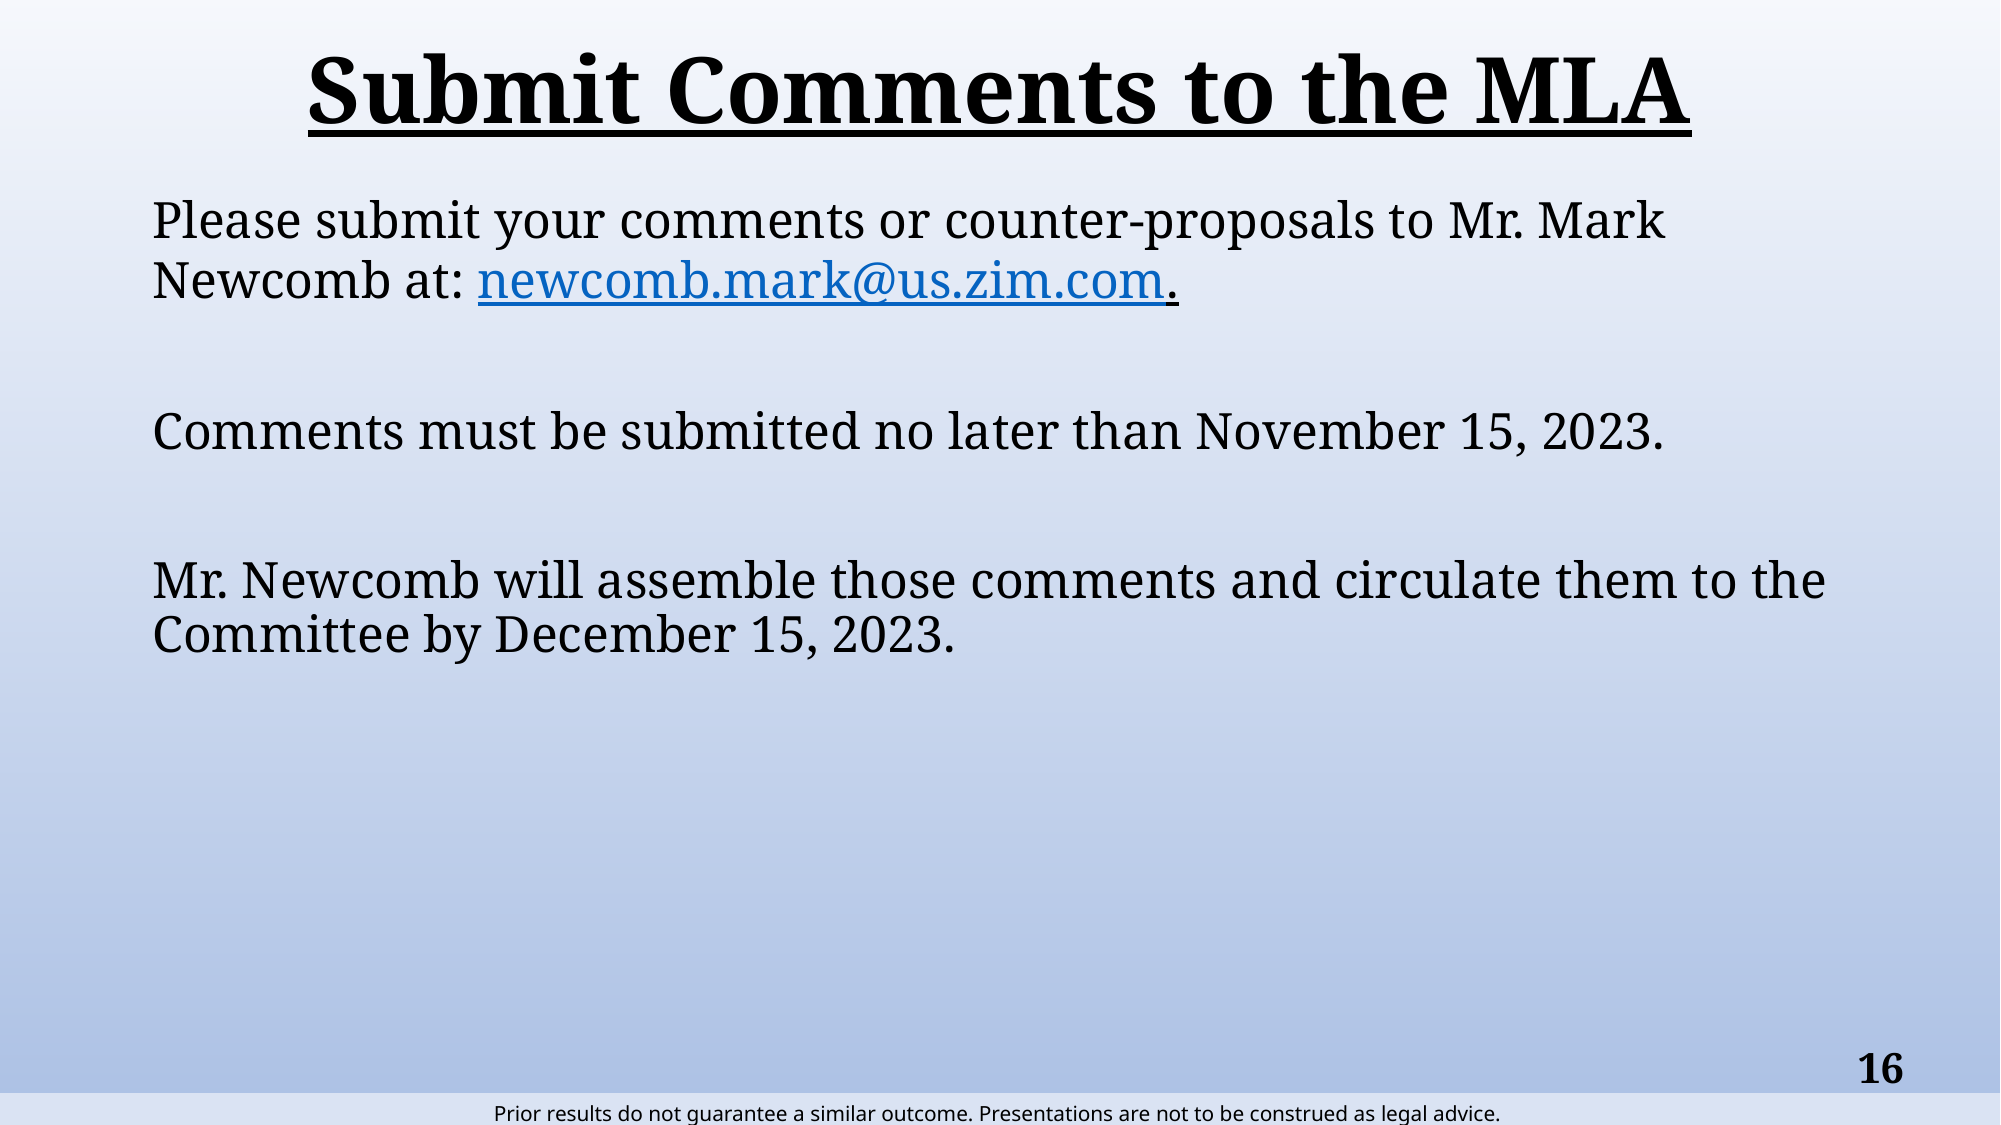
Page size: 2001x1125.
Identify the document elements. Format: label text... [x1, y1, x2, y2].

text_box Prior results do not guarantee a similar outcome. Presentations are not to be construed as legal advice. [0, 1093, 2000, 1125]
title Submit Comments to the MLA [137, 0, 1863, 187]
text_box 16 [1468, 1039, 1919, 1093]
list Please submit your comments or counter-proposals to Mr. Mark Newcomb at: newcomb.mark@us.zim.com. Comments must be submitted no later than November 15, 2023. Mr. Newcomb will assemble those comments and circulate them to the Committee by December 15, 2023. [137, 187, 1863, 1014]
